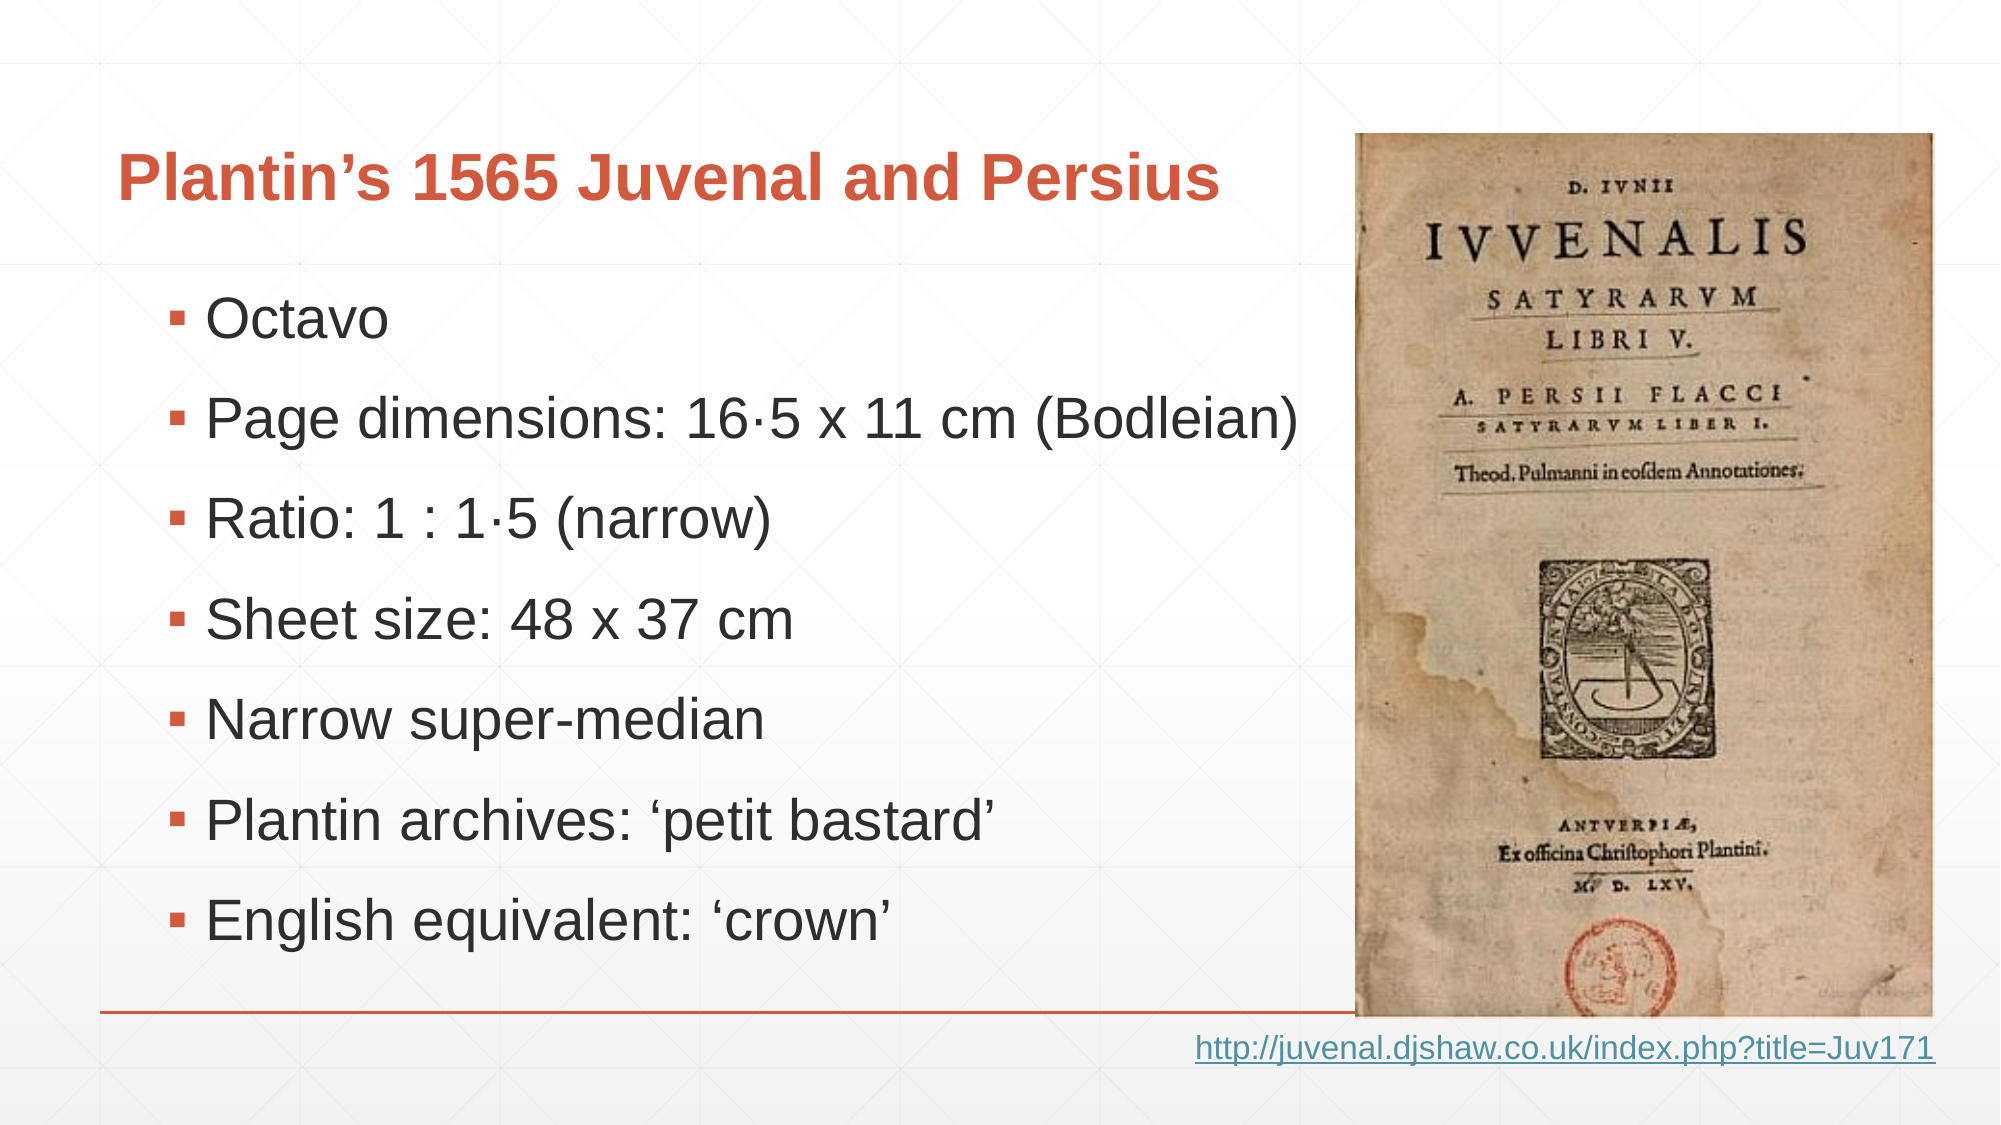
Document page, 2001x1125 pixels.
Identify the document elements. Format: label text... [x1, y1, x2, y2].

picture [1355, 133, 1935, 1019]
list Octavo Page dimensions: 16·5 x 11 cm (Bodleian) Ratio: 1 : 1·5 (narrow) Sheet size: 48 x 37 cm Narrow super-median Plantin archives: ‘petit bastard’ English equivalent: ‘crown’ [152, 280, 1320, 1020]
text_box http://juvenal.djshaw.co.uk/index.php?title=Juv171 [378, 1019, 1951, 1074]
title Plantin’s 1565 Juvenal and Persius [102, 82, 1239, 223]
